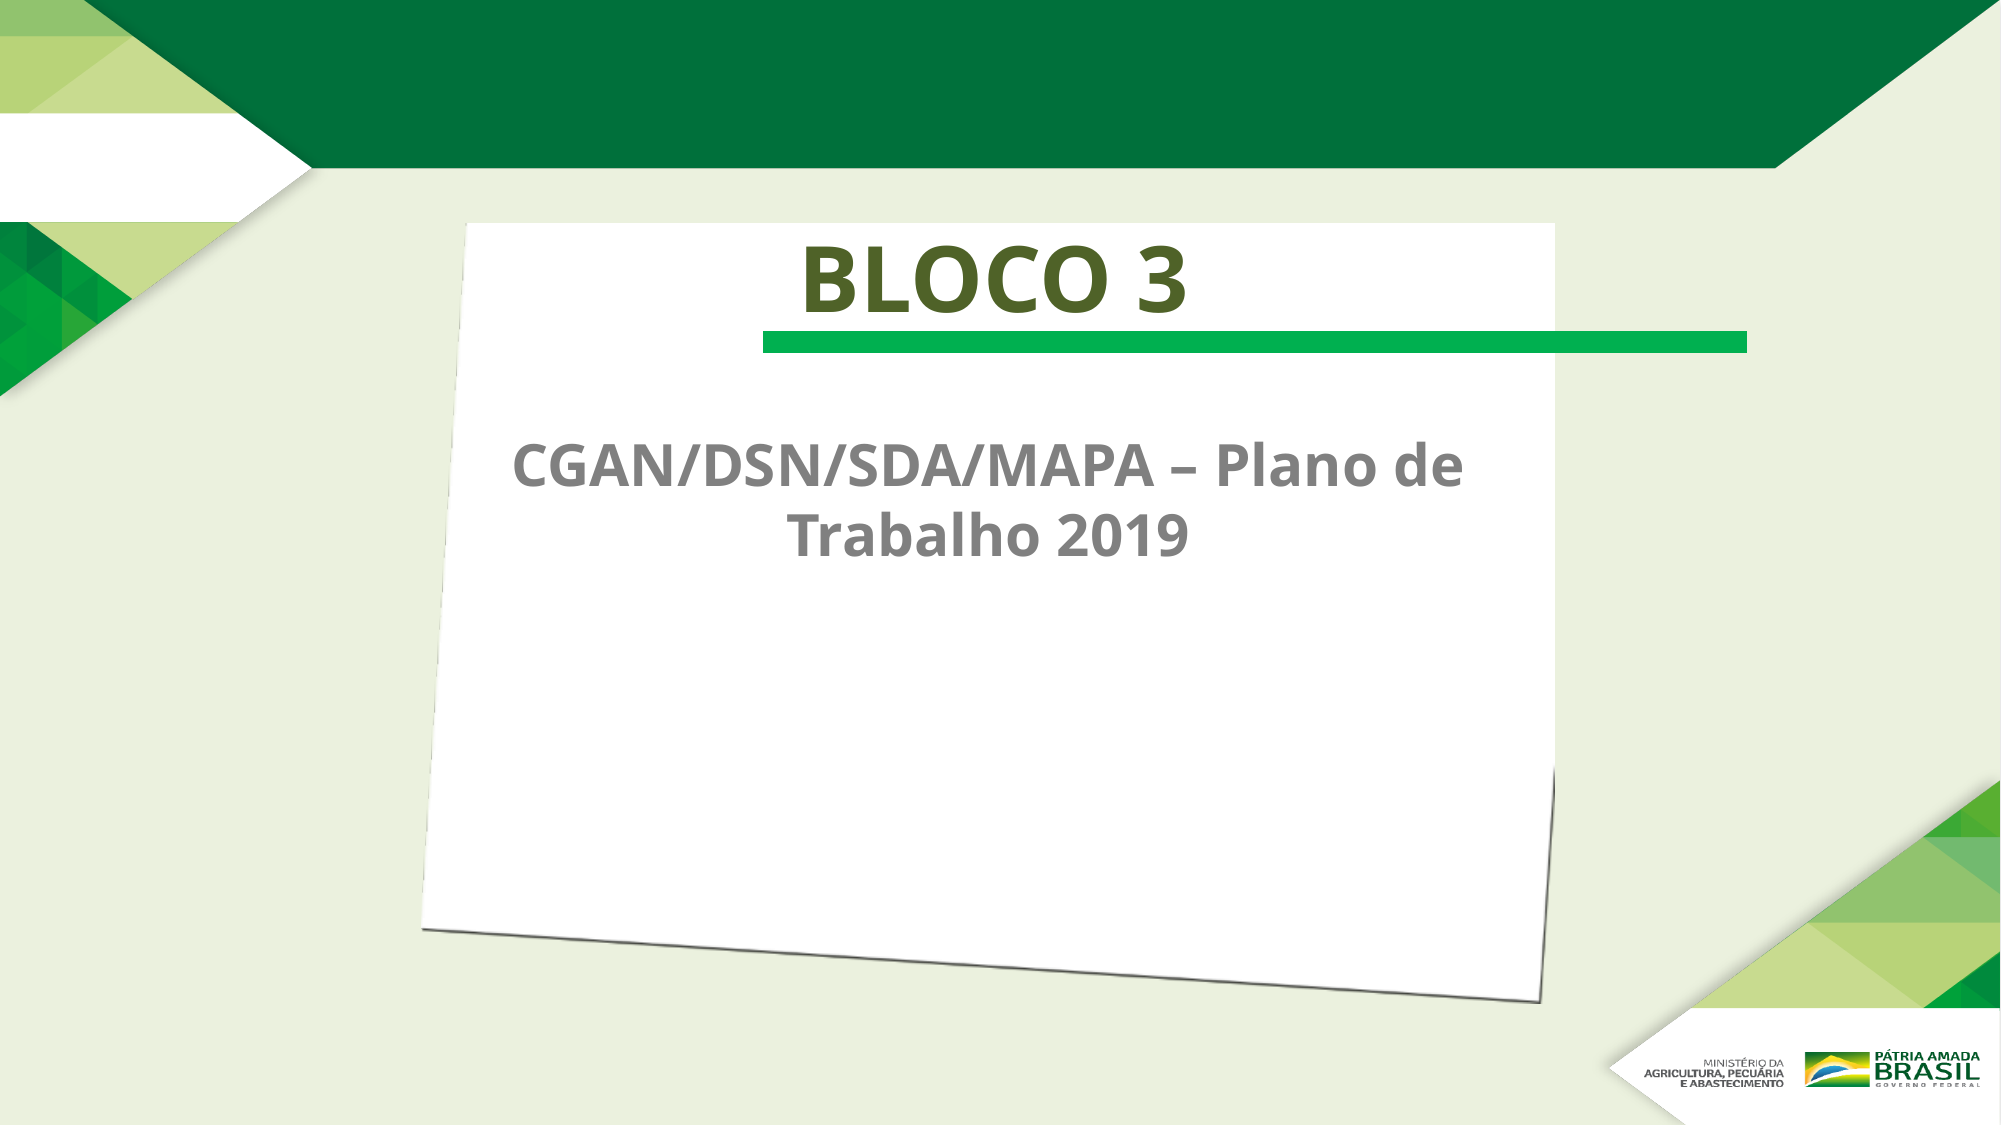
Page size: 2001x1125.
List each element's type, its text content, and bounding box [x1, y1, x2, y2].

text_box BLOCO 3 [784, 216, 1750, 338]
picture [0, 0, 2000, 1125]
